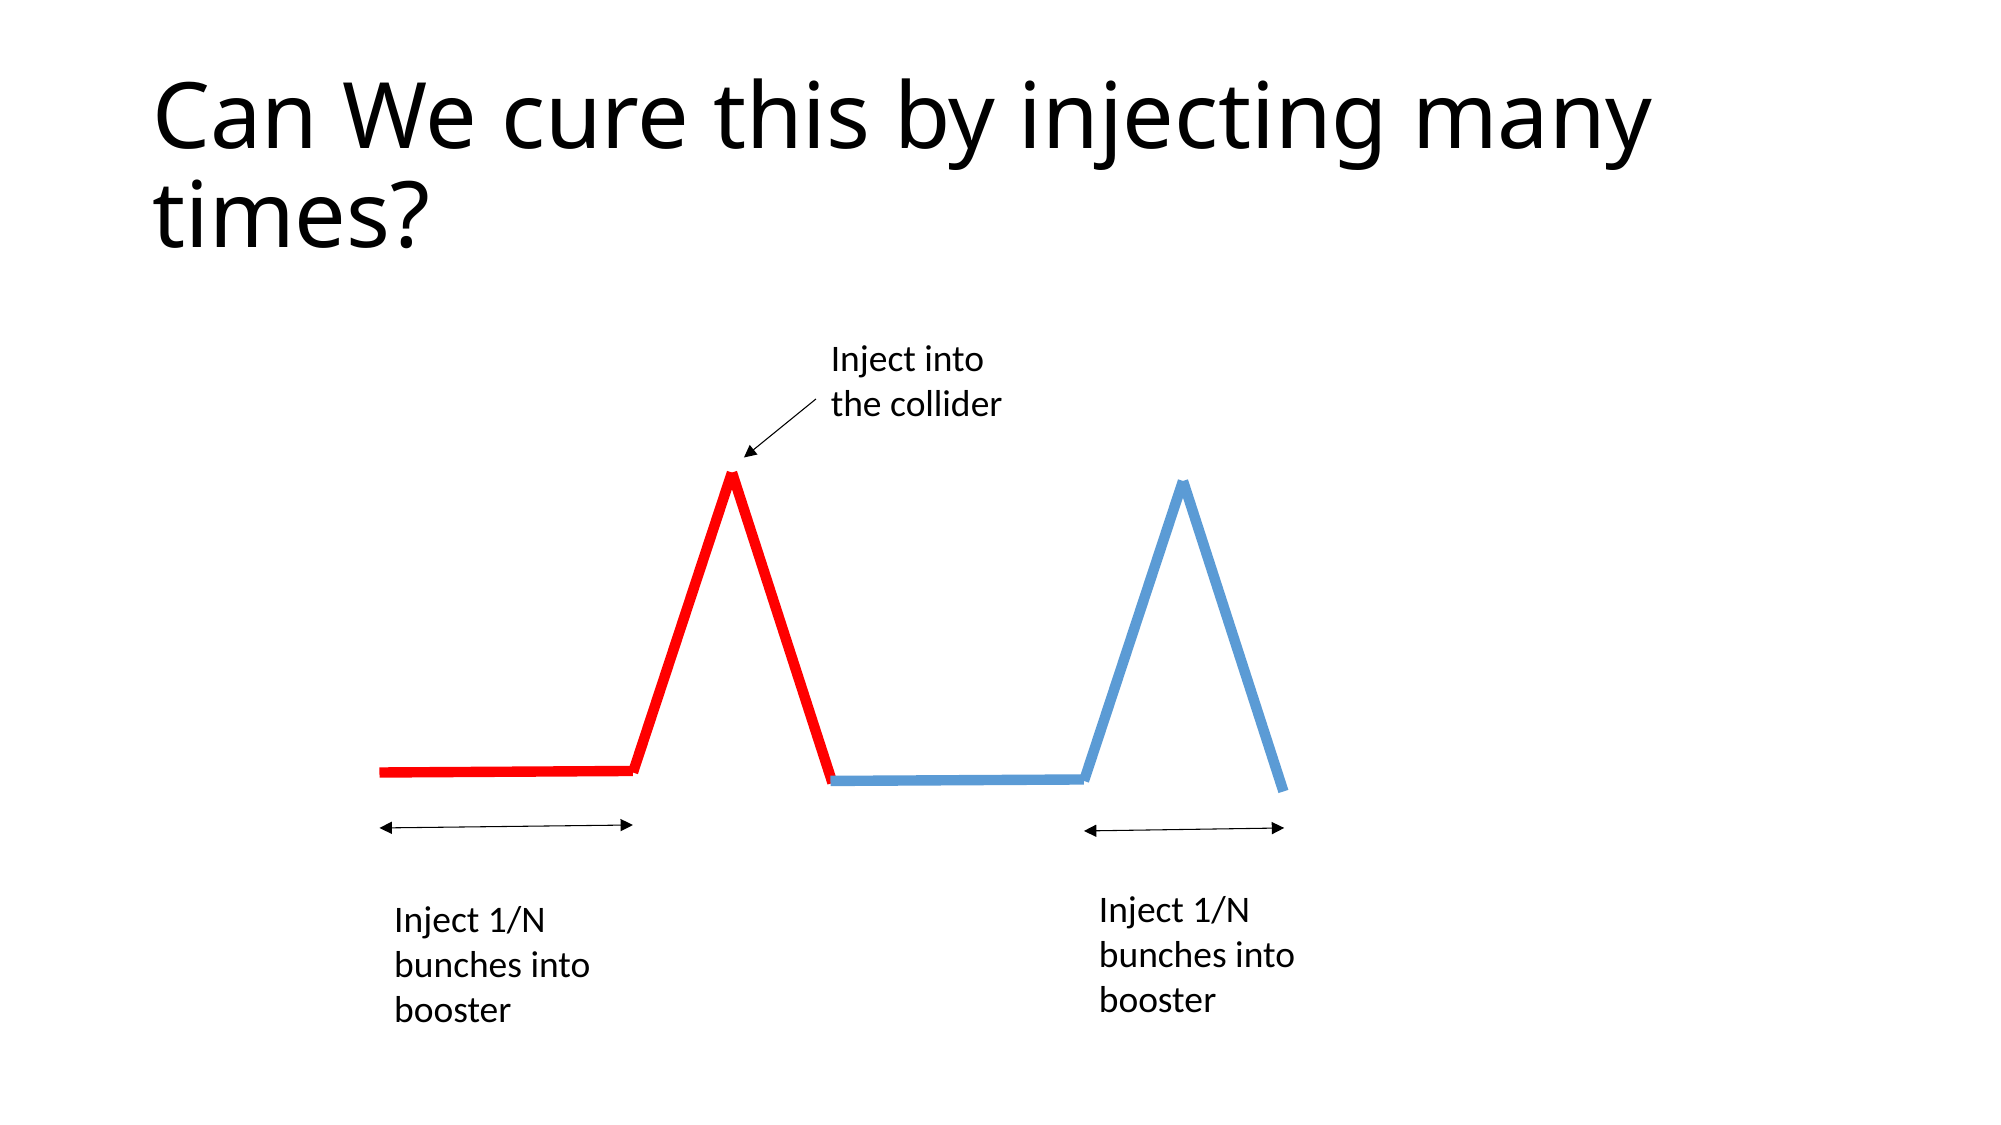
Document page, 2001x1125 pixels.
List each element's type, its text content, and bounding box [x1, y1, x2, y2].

text_box Inject 1/N bunches into booster [379, 887, 633, 1038]
text_box Inject into the collider [816, 326, 1057, 431]
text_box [1083, 827, 1285, 831]
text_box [743, 398, 816, 458]
text_box Inject 1/N bunches into booster [1084, 877, 1338, 1028]
title Can We cure this by injecting many times? [137, 59, 1863, 278]
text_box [379, 824, 633, 828]
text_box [379, 472, 1284, 792]
